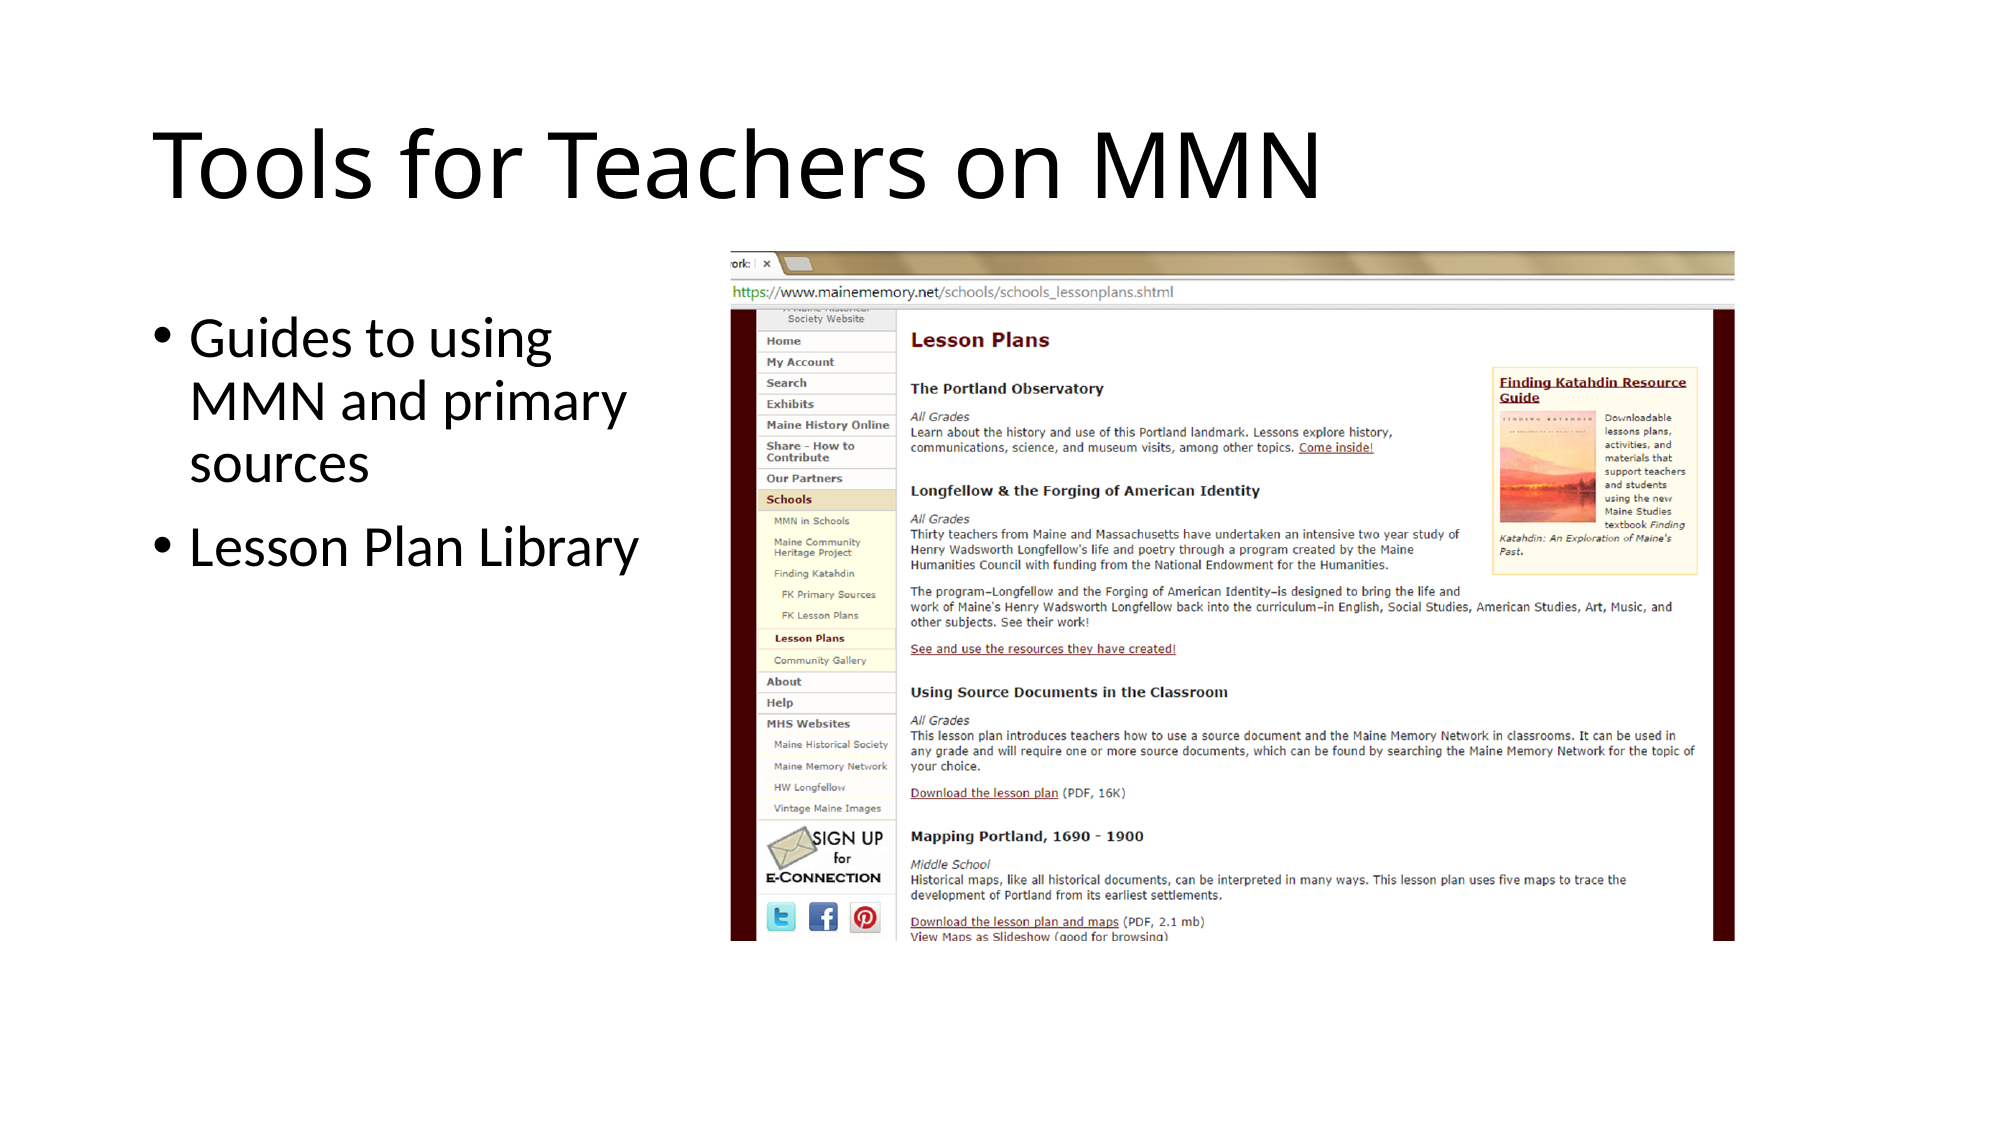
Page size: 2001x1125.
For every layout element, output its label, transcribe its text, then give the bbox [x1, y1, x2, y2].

list Guides to using MMN and primary sources Lesson Plan Library [137, 299, 709, 1014]
title Tools for Teachers on MMN [137, 59, 1863, 278]
picture [730, 251, 1735, 941]
